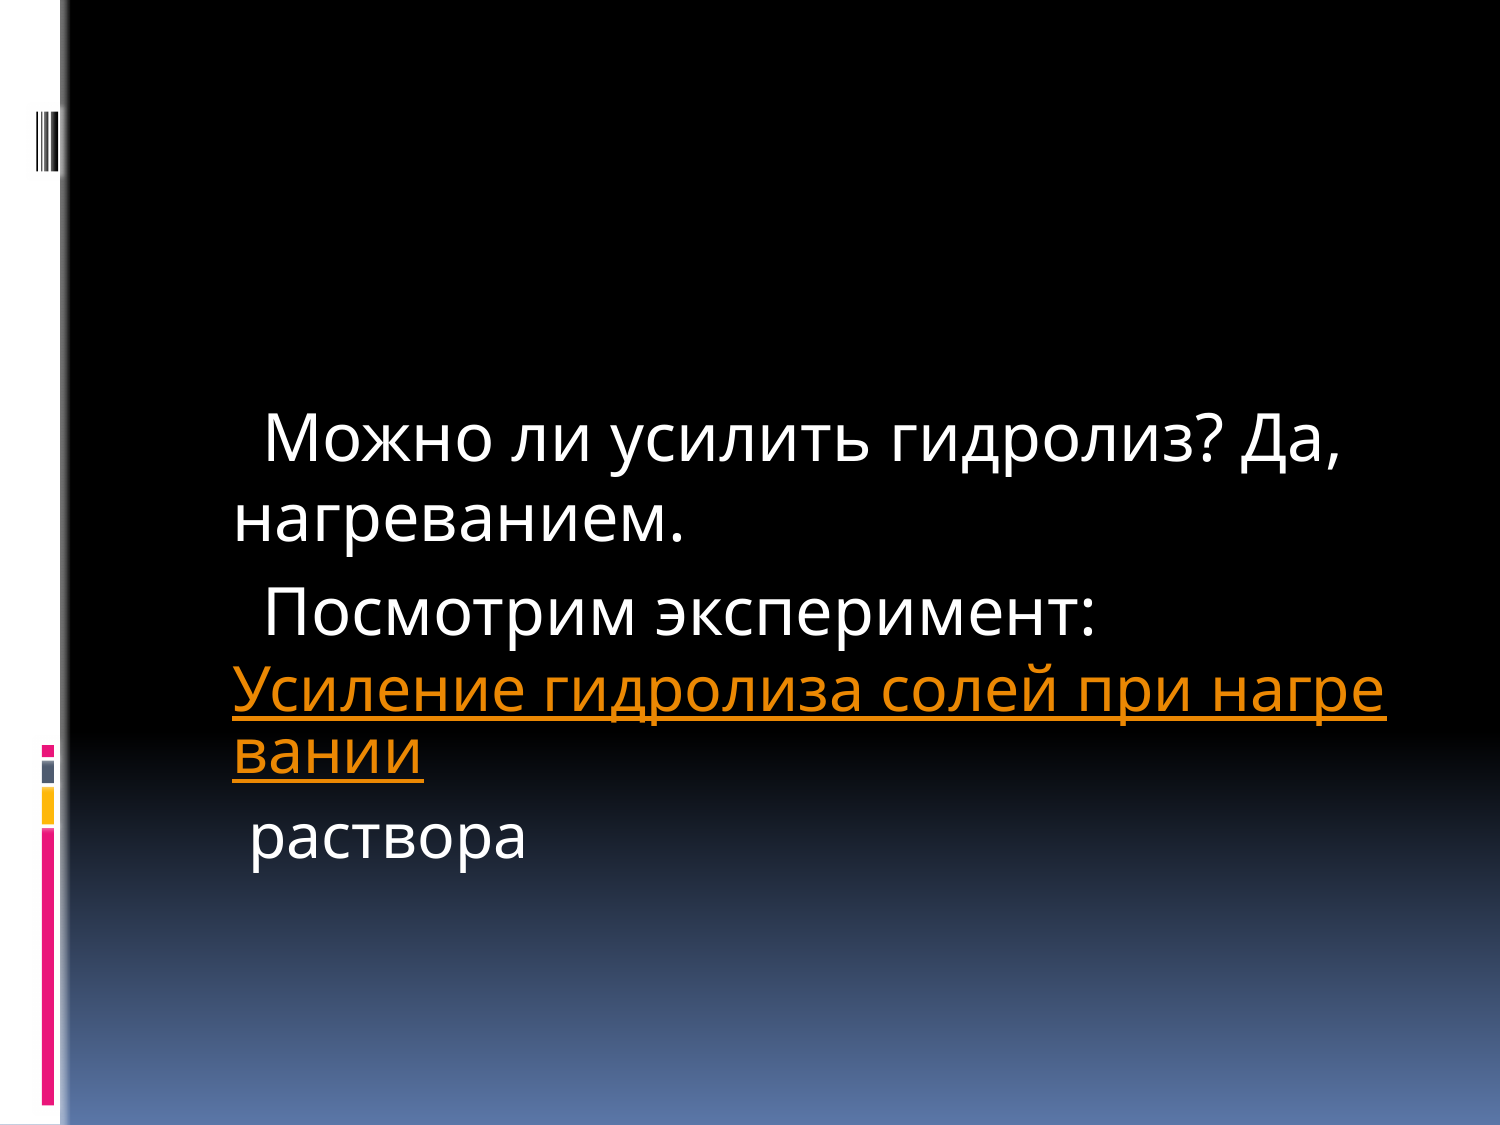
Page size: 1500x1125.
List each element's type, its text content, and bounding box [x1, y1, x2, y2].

list Можно ли усилить гидролиз? Да, нагреванием. Посмотрим эксперимент: Усиление гидролиза солей при нагревании раствора [150, 292, 1425, 1043]
